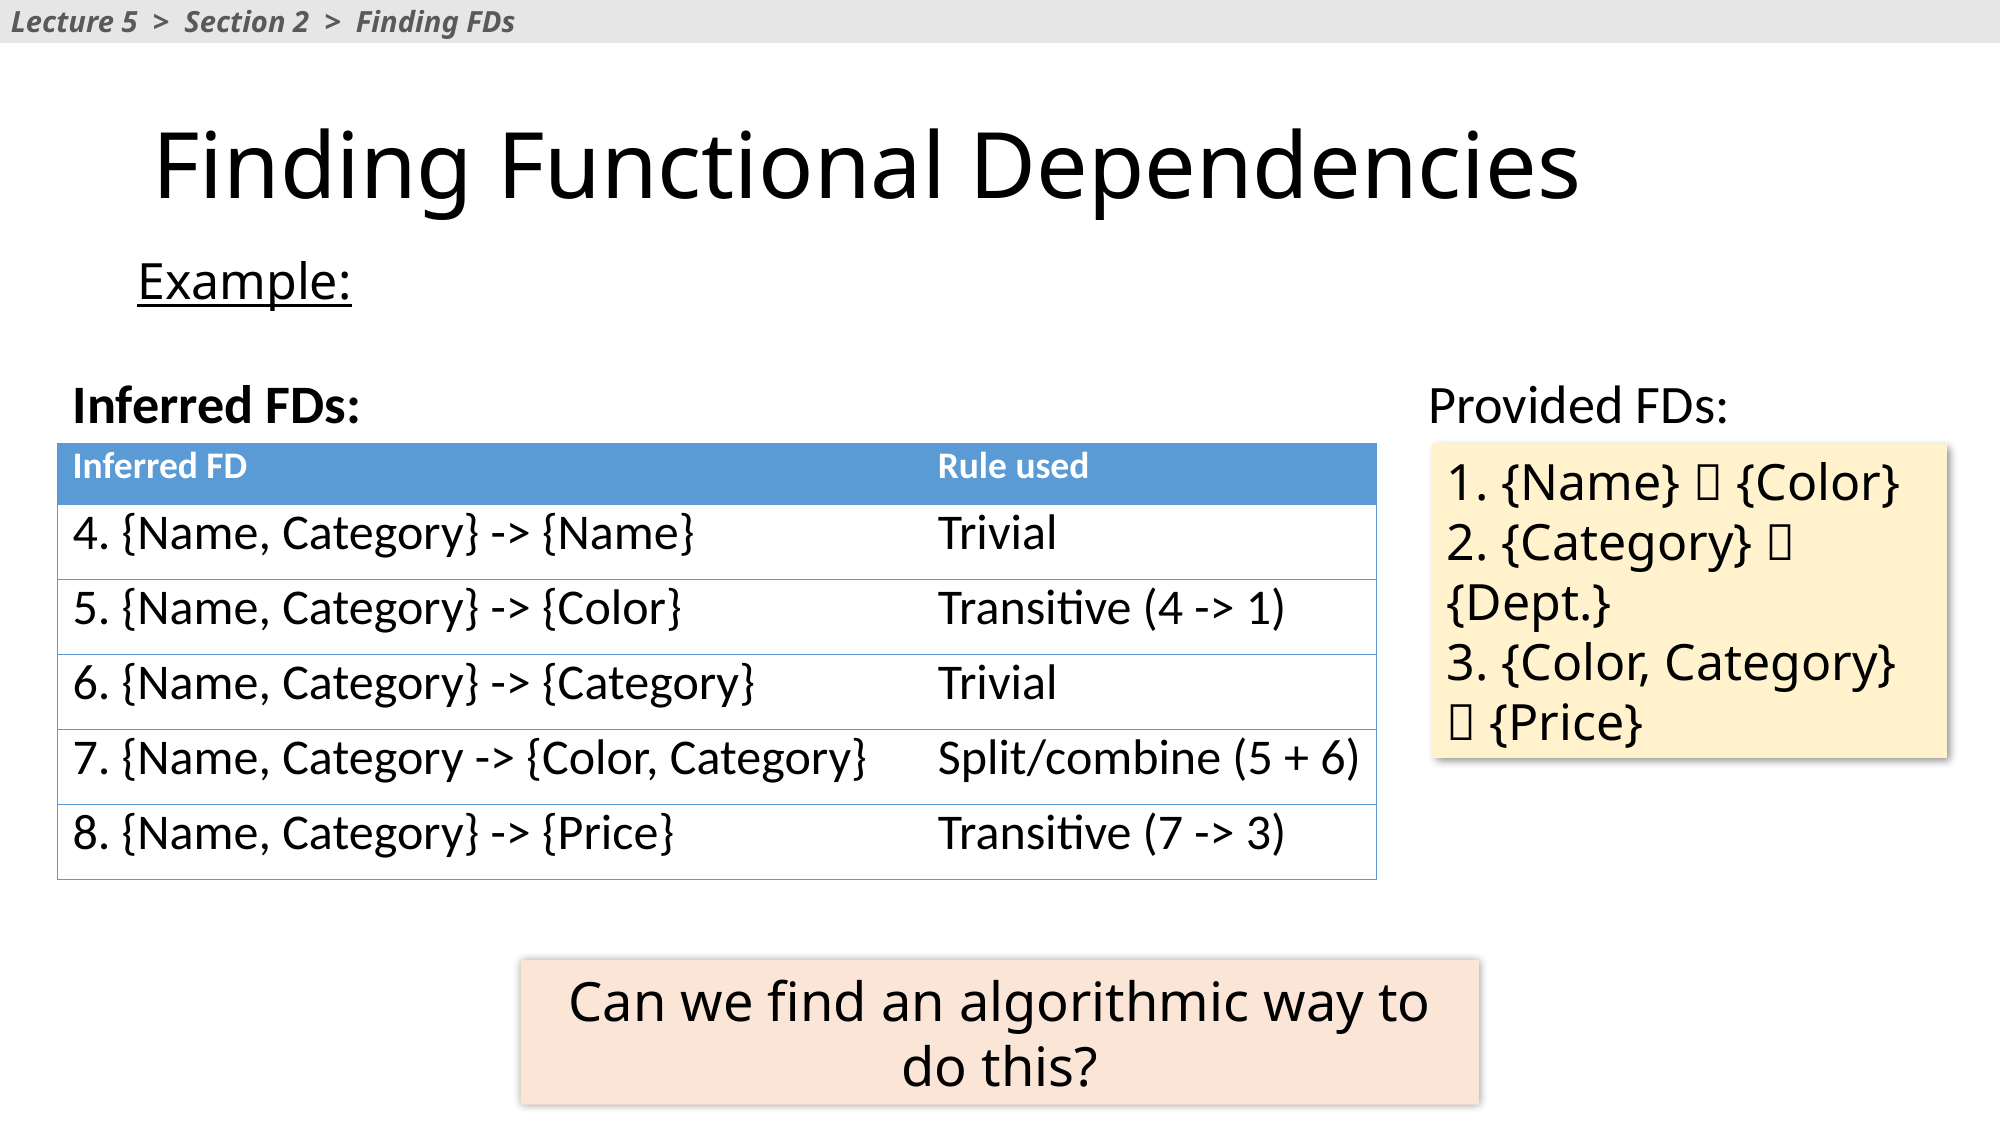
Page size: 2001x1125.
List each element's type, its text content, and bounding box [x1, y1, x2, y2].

table_cell 7. {Name, Category -> {Color, Category} [58, 730, 923, 804]
text_box 1. {Name}  {Color} 2. {Category}  {Dept.} 3. {Color, Category}  {Price} [1432, 443, 1947, 758]
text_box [0, 0, 2000, 47]
table_cell 4. {Name, Category} -> {Name} [58, 505, 923, 579]
title Finding Functional Dependencies [137, 59, 1863, 278]
table_cell Transitive (7 -> 3) [923, 805, 1376, 879]
table_cell Trivial [923, 505, 1376, 579]
text_box Inferred FDs: [57, 362, 464, 443]
text_box Provided FDs: [1376, 362, 1783, 443]
text_box Can we find an algorithmic way to do this? [520, 959, 1480, 1105]
table_cell 6. {Name, Category} -> {Category} [58, 655, 923, 729]
table_cell Transitive (4 -> 1) [923, 580, 1376, 654]
table_cell 8. {Name, Category} -> {Price} [58, 805, 923, 879]
table_cell Split/combine (5 + 6) [923, 730, 1376, 804]
table_header Inferred FD [58, 444, 923, 504]
text_box Example: [122, 242, 367, 318]
table_header Rule used [923, 444, 1376, 504]
table_cell Trivial [923, 655, 1376, 729]
table_cell 5. {Name, Category} -> {Color} [58, 580, 923, 654]
